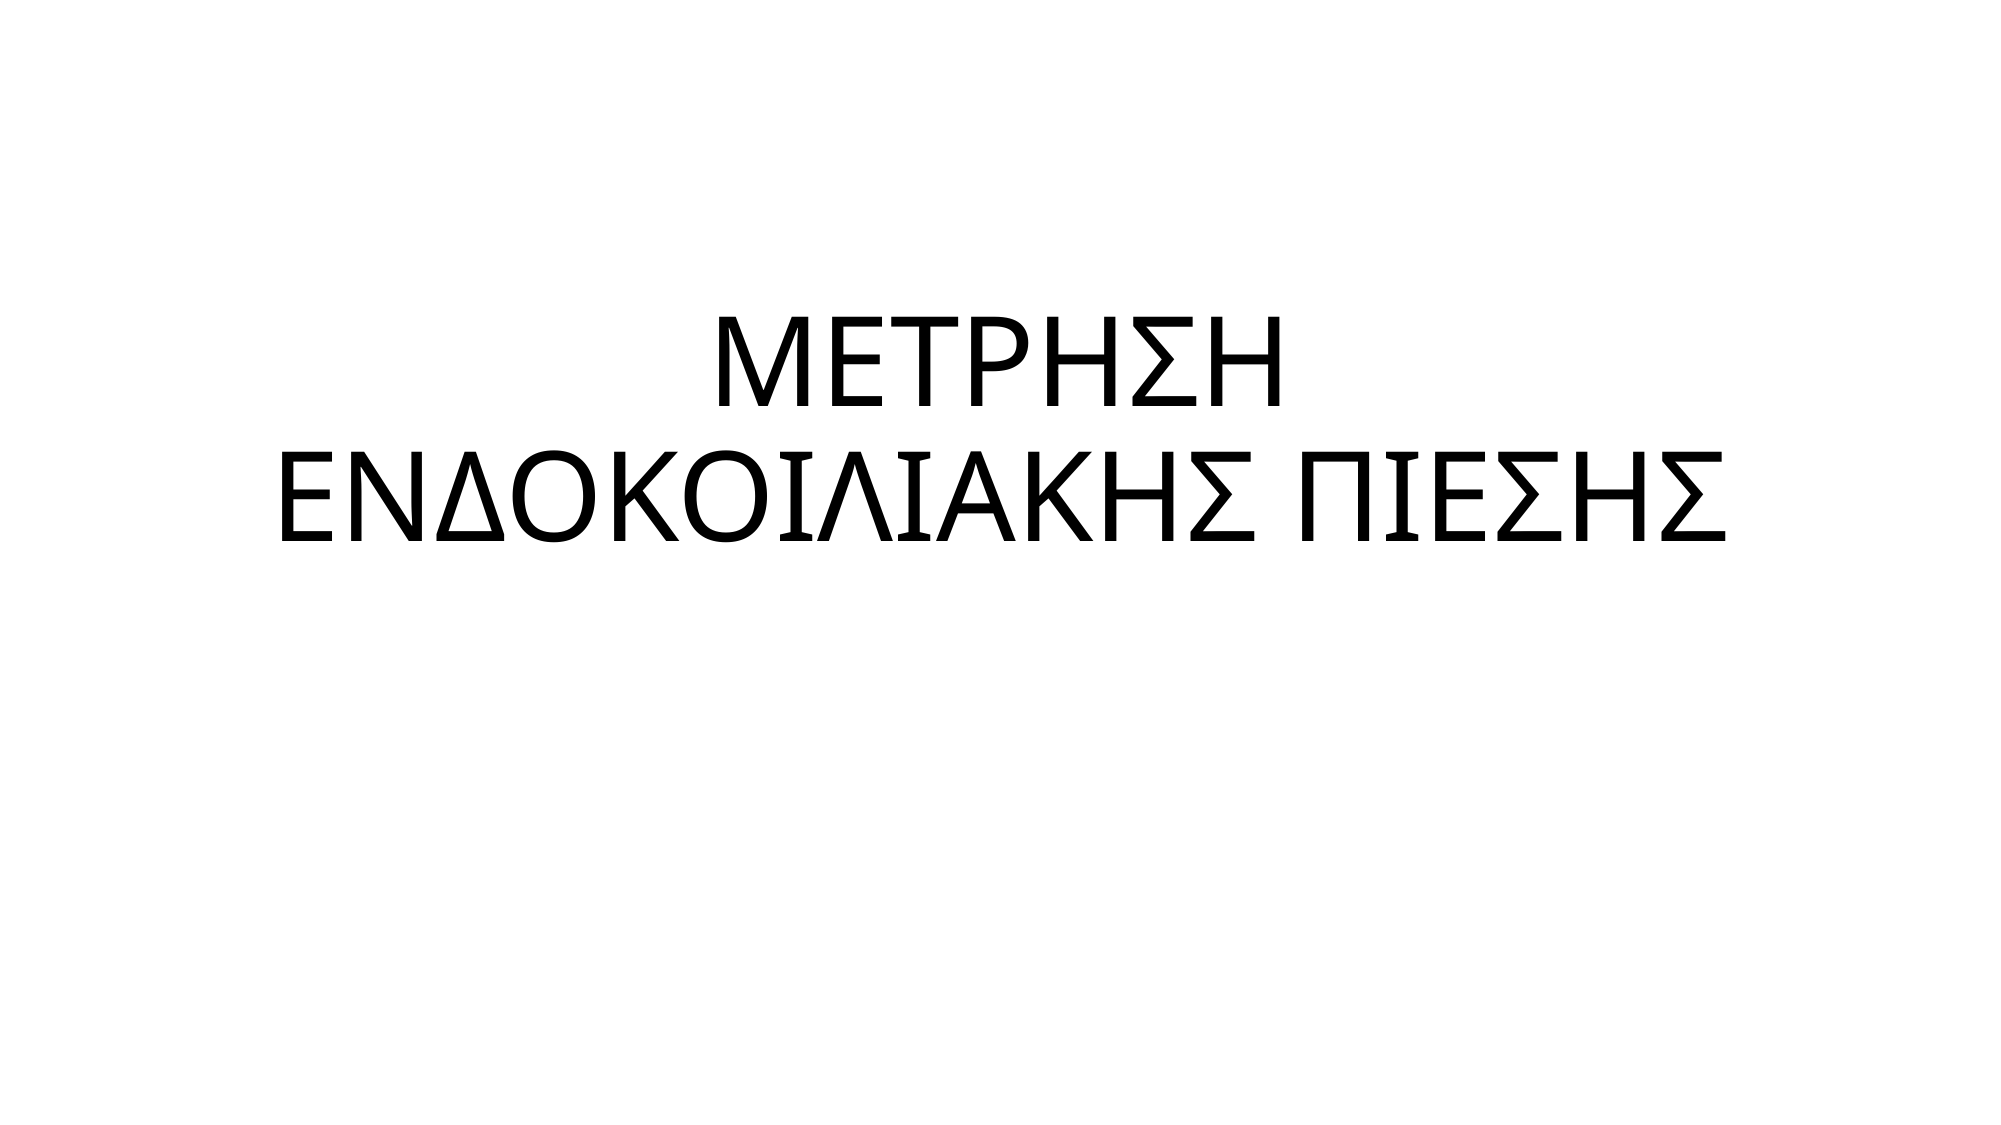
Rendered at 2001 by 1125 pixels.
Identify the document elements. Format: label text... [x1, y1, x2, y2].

title ΜΕΤΡΗΣΗ ΕΝΔΟΚΟΙΛΙΑΚΗΣ ΠΙΕΣΗΣ [249, 184, 1750, 576]
